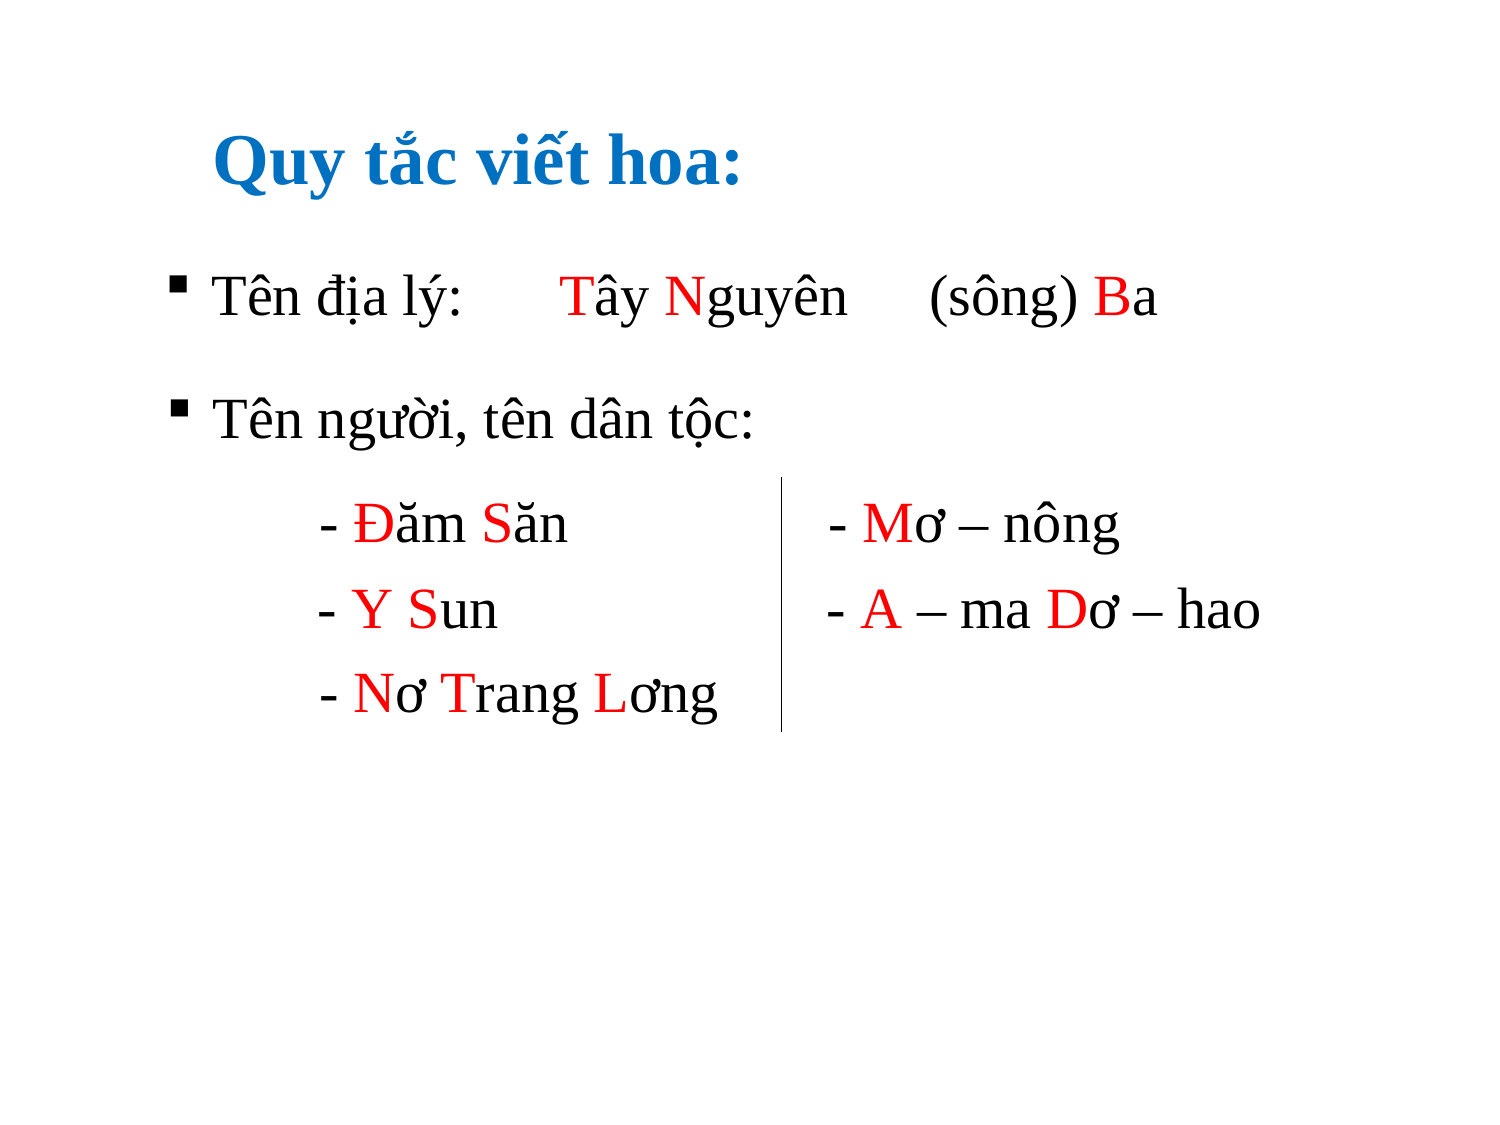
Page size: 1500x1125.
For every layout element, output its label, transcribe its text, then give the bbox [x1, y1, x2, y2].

text_box Tên địa lý: [149, 249, 494, 335]
title Quy tắc viết hoa: [100, 96, 876, 215]
text_box (sông) Ba [914, 249, 1173, 335]
text_box - Y Sun [304, 562, 512, 648]
text_box Tây Nguyên [544, 249, 864, 335]
text_box - A – ma Dơ – hao [815, 562, 1274, 648]
text_box - Nơ Trang Lơng [305, 646, 733, 732]
text_box - Đăm Săn [305, 476, 584, 562]
text_box Tên người, tên dân tộc: [151, 372, 786, 458]
text_box - Mơ – nông [814, 476, 1136, 562]
